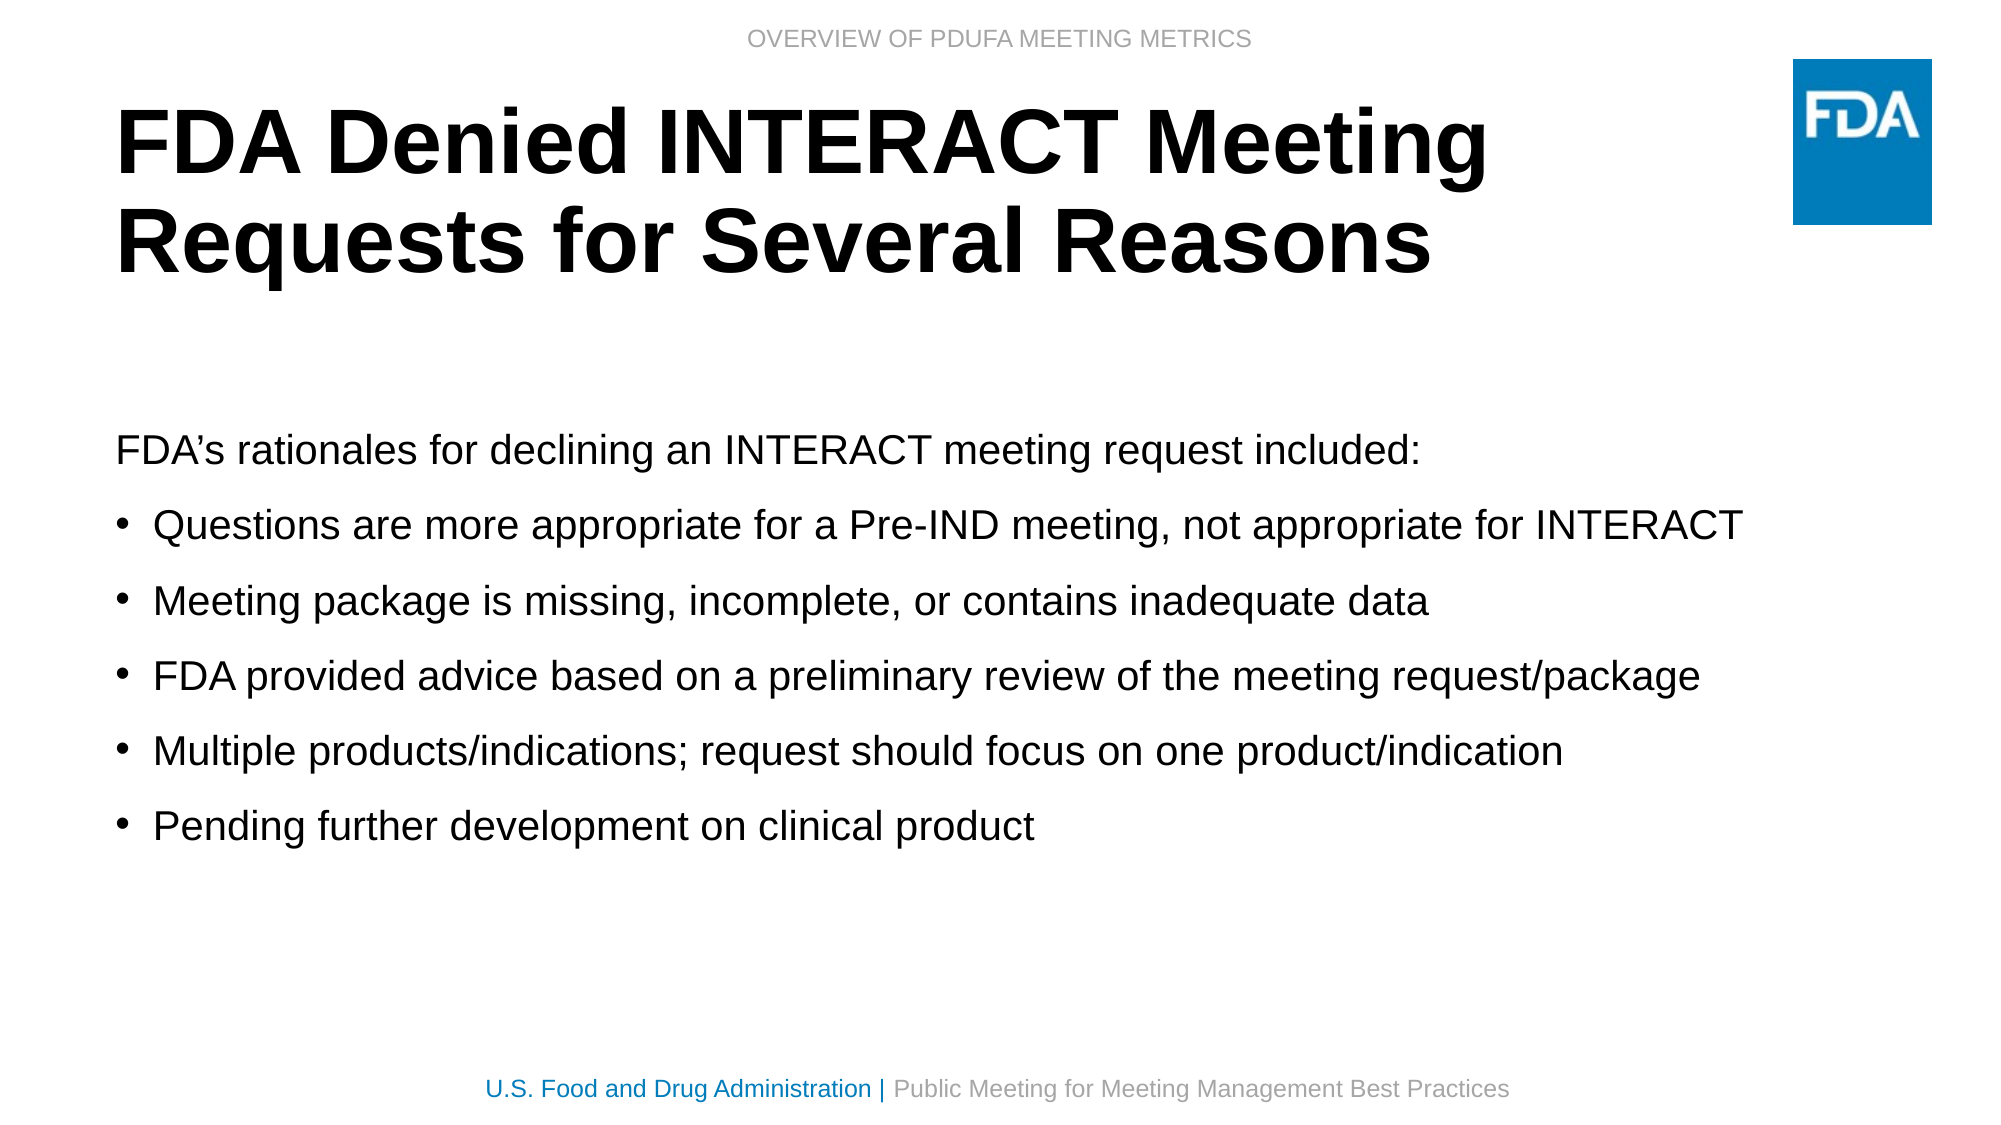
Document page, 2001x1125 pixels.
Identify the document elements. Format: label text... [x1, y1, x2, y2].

title FDA Denied INTERACT Meeting Requests for Several Reasons [100, 84, 1757, 303]
picture [1806, 87, 1921, 144]
text_box U.S. Food and Drug Administration | Public Meeting for Meeting Management Best Practices [470, 1065, 1530, 1110]
list FDA’s rationales for declining an INTERACT meeting request included: Questions are more appropriate for a Pre-IND meeting, not appropriate for INTERACT Meeting package is missing, incomplete, or contains inadequate data FDA provided advice based on a preliminary review of the meeting request/package Multiple products/indications; request should focus on one product/indication Pending further development on clinical product [100, 415, 1863, 916]
picture [1903, 136, 1914, 143]
text_box OVERVIEW OF PDUFA MEETING METRICS [617, 15, 1383, 61]
